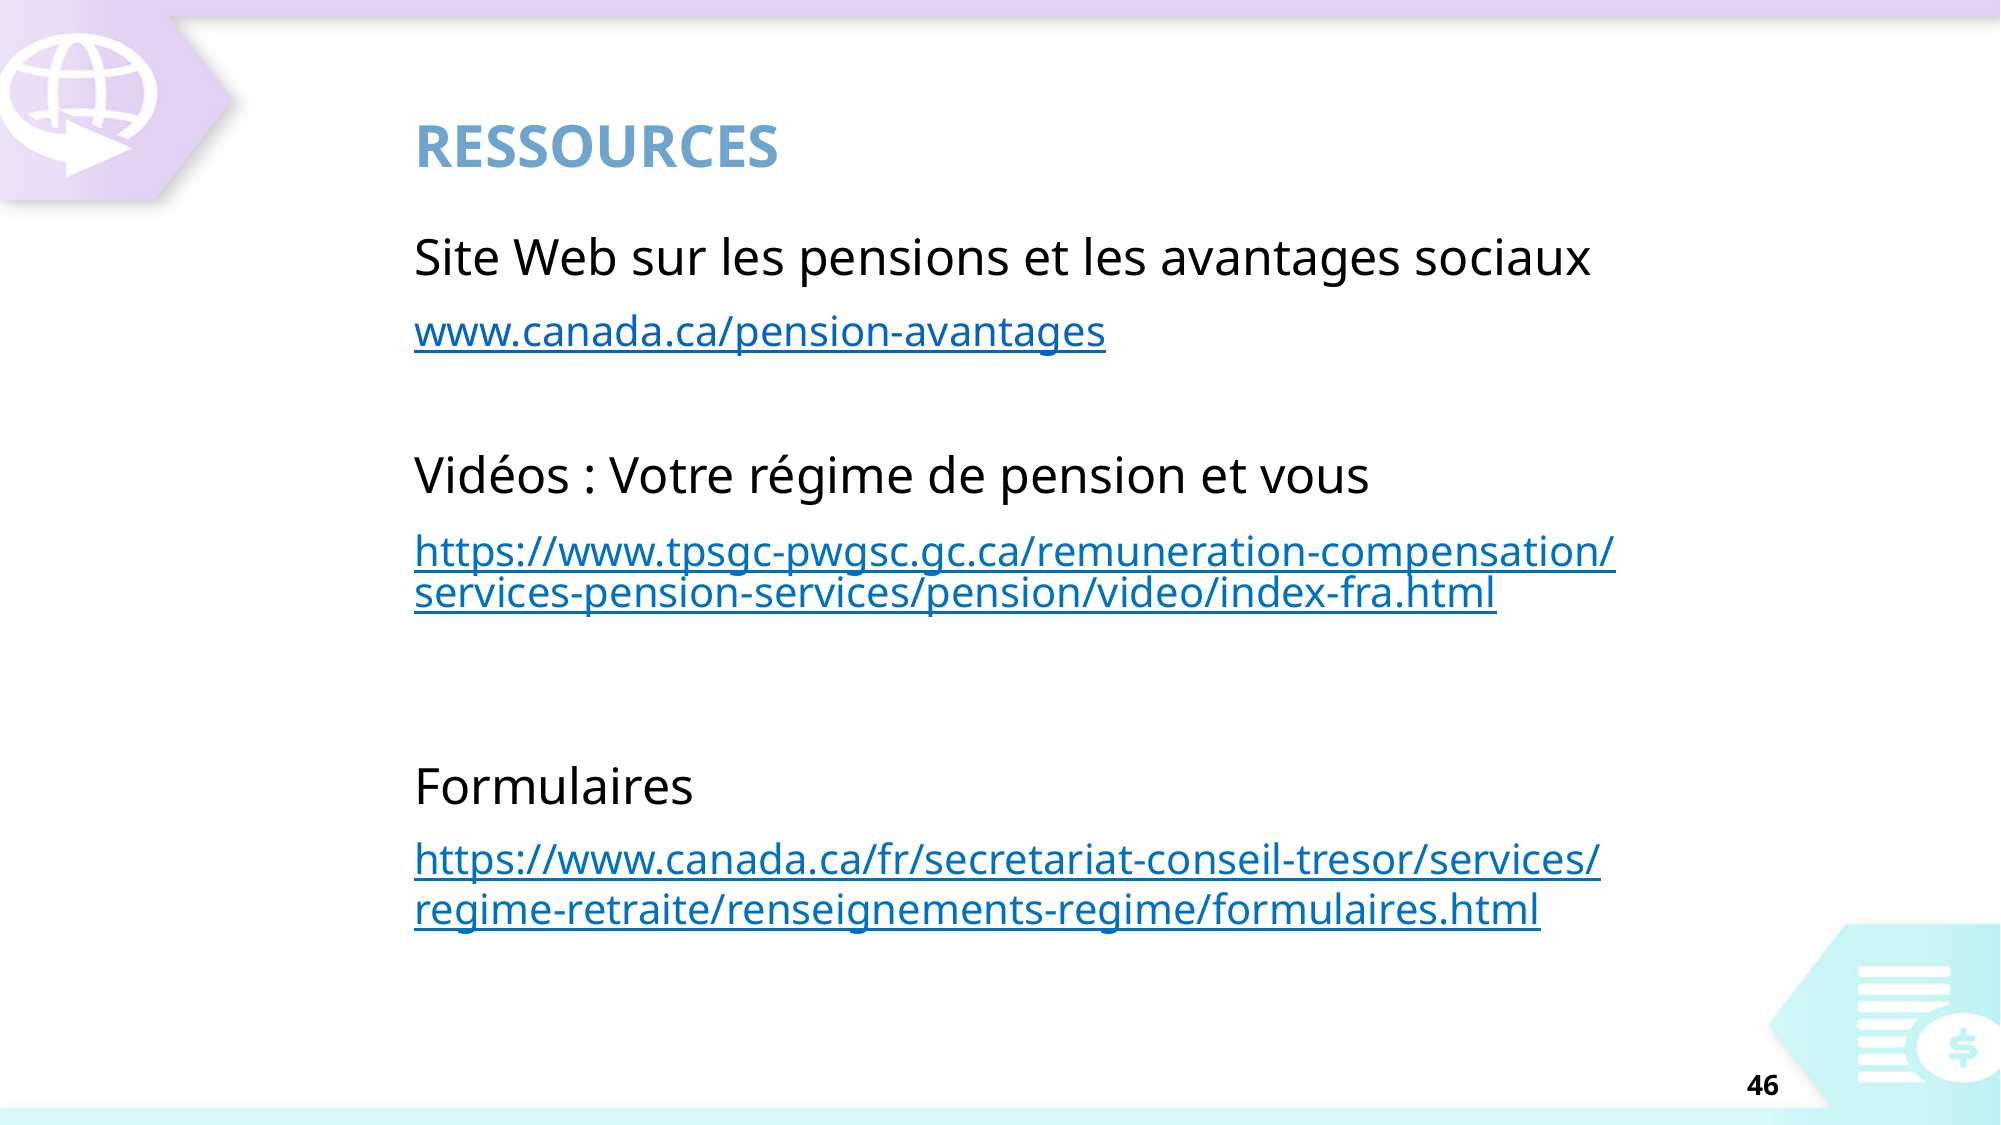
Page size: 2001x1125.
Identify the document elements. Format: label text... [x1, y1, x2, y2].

text_box www.canada.ca/pension-avantages [399, 297, 1544, 370]
list Vidéos : Votre régime de pension et vous https://www.tpsgc-pwgsc.gc.ca/remuneration-compensation/services-pension-services/pension/video/index-fra.html [399, 443, 1647, 689]
text_box Formulaires [399, 747, 1328, 822]
table_cell 1-800-277-9914 www.servicecanada.gc.ca [0, 0, 2000, 1125]
title Ressources [399, 86, 812, 212]
text_box Site Web sur les pensions et les avantages sociaux [399, 217, 1720, 293]
text_box https://www.canada.ca/fr/secretariat-conseil-tresor/services/regime-retraite/renseignements-regime/formulaires.html [399, 825, 1647, 941]
text_box 46 [1456, 1059, 1794, 1105]
